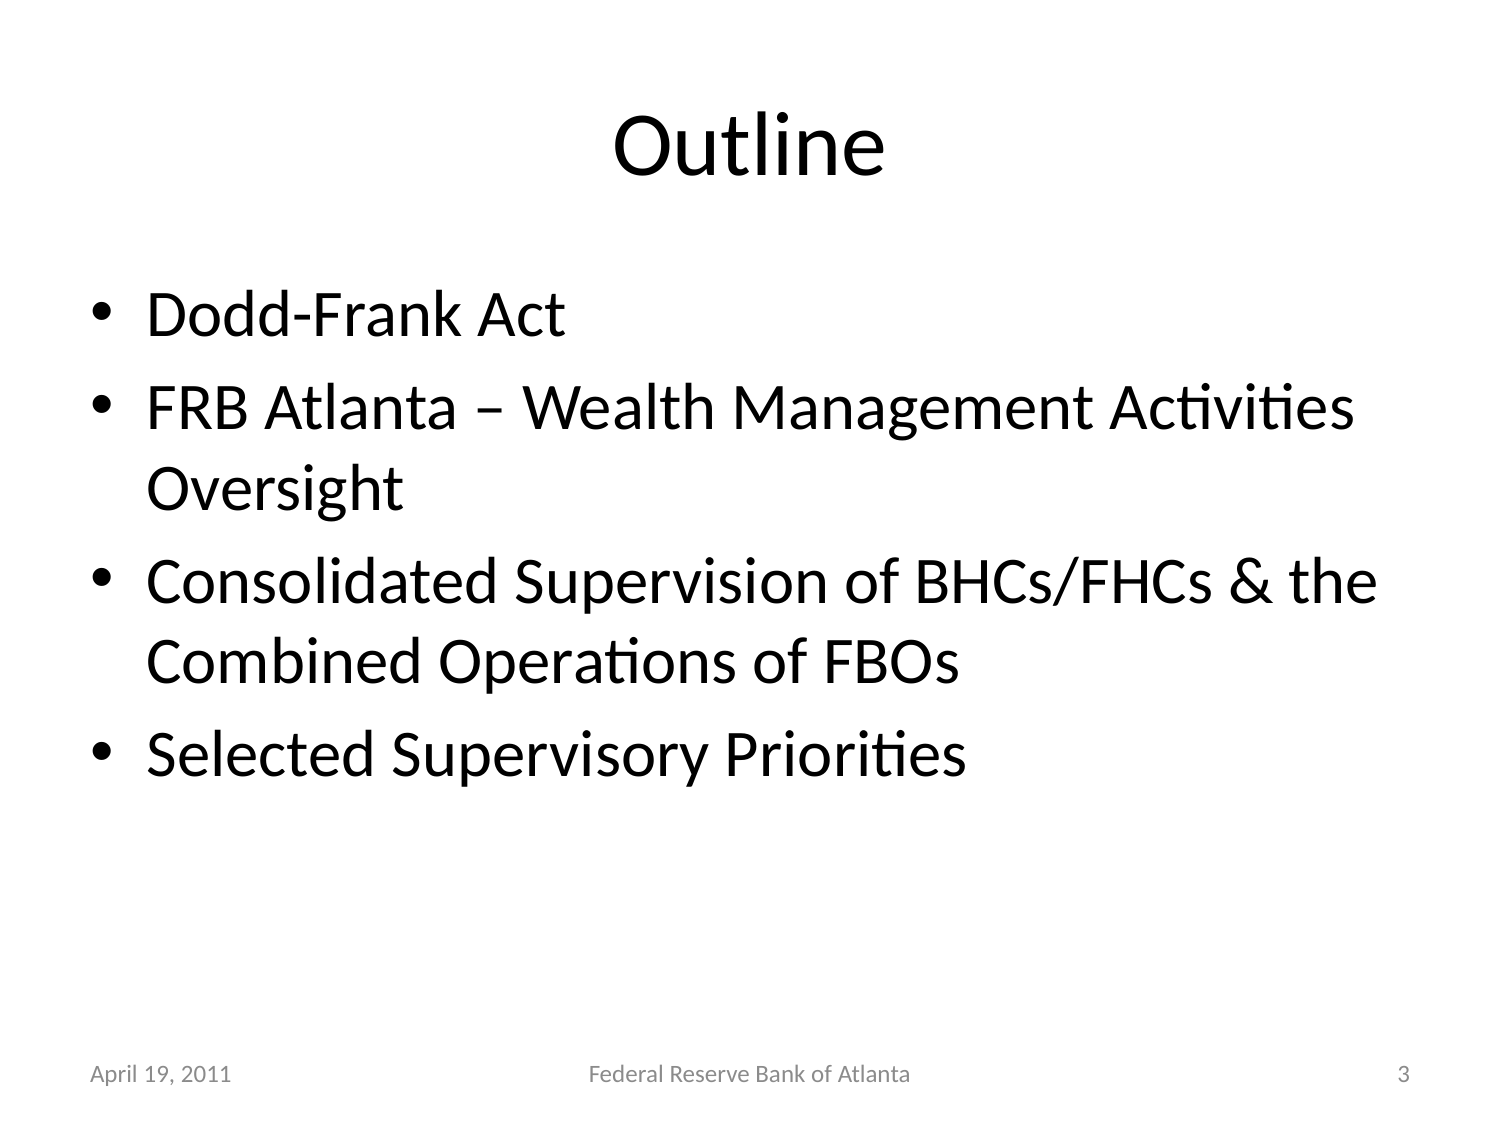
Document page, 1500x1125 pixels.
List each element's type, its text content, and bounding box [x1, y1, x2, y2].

footer Federal Reserve Bank of Atlanta [512, 1042, 988, 1103]
slide_number 3 [1074, 1042, 1425, 1103]
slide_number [75, 1042, 425, 1103]
list Dodd-Frank Act FRB Atlanta – Wealth Management Activities Oversight Consolidated Supervision of BHCs/FHCs & the Combined Operations of FBOs Selected Supervisory Priorities [75, 262, 1425, 1005]
title Outline [75, 45, 1425, 233]
